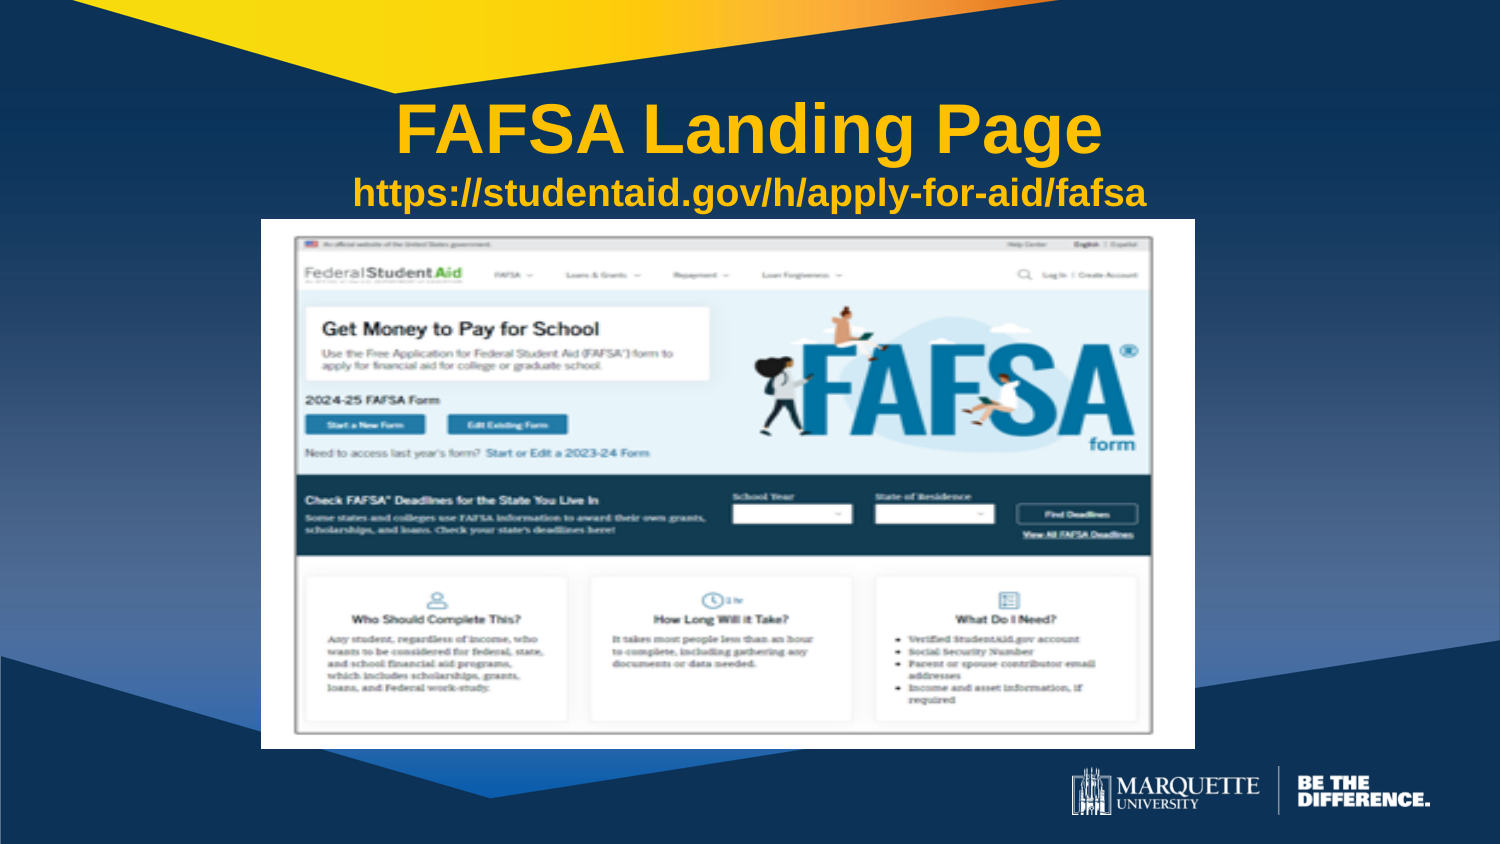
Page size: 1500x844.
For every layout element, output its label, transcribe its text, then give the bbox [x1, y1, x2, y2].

list [127, 168, 1291, 776]
picture [0, 0, 1500, 844]
title FAFSA Landing Page https://studentaid.gov/h/apply-for-aid/fafsa [75, 78, 1425, 220]
